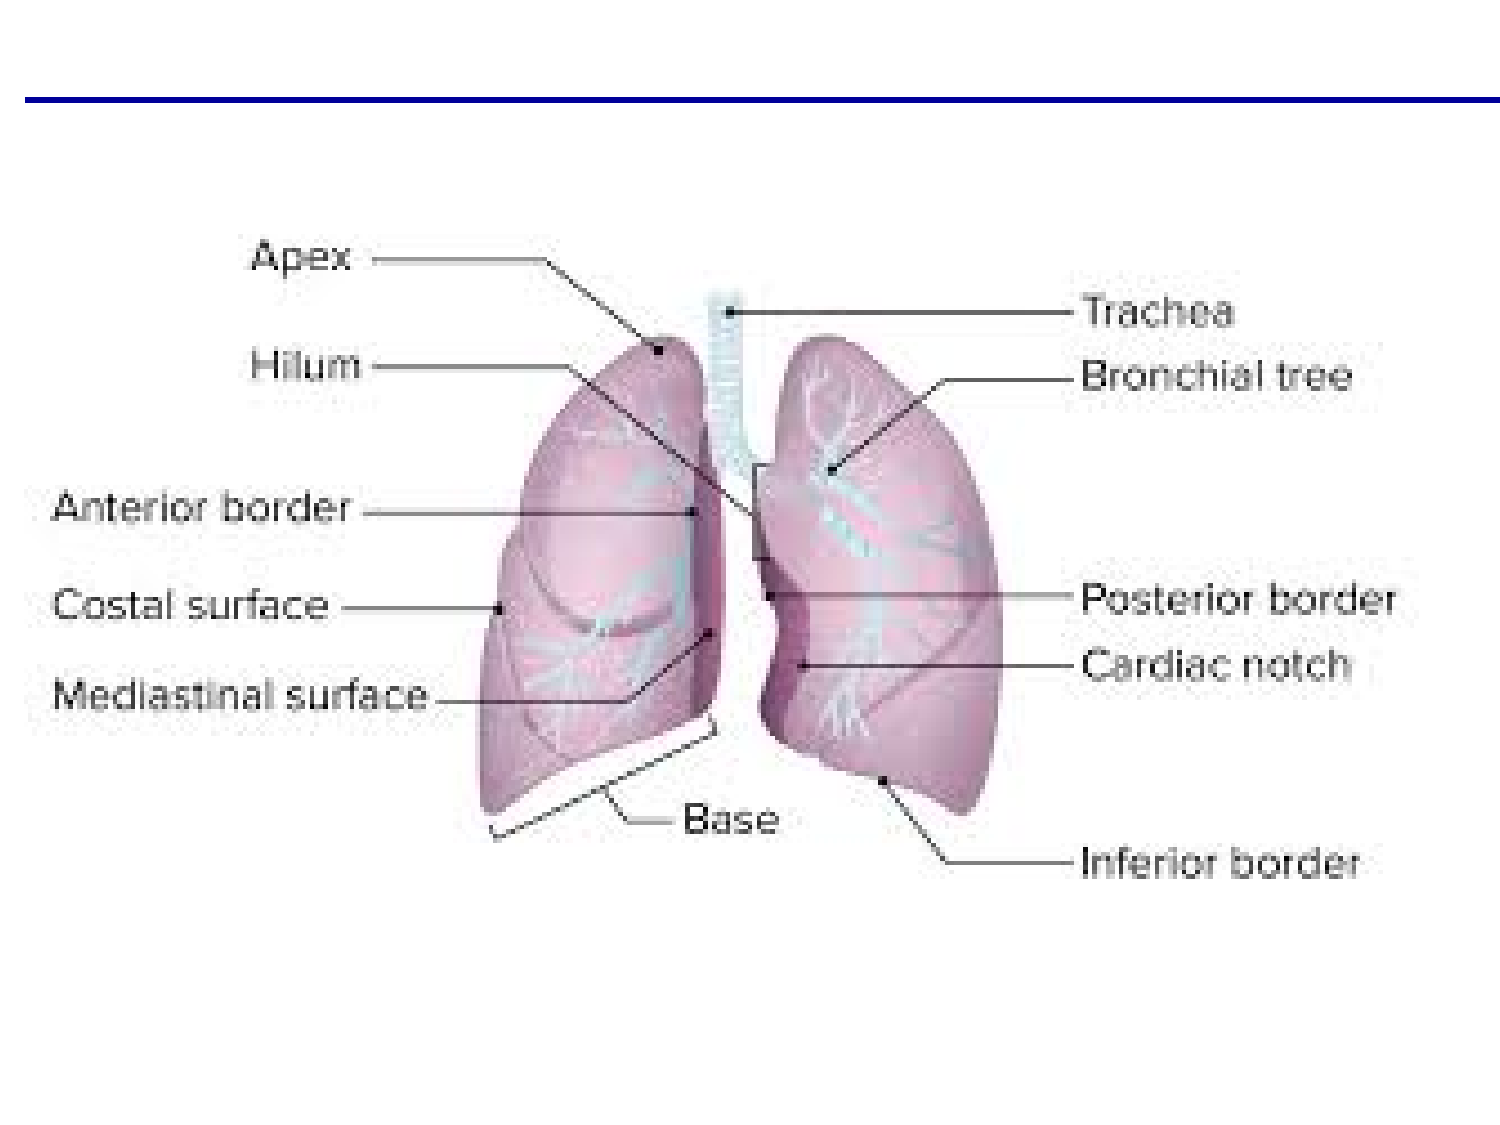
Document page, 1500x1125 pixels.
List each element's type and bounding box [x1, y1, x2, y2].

picture [24, 199, 1437, 915]
